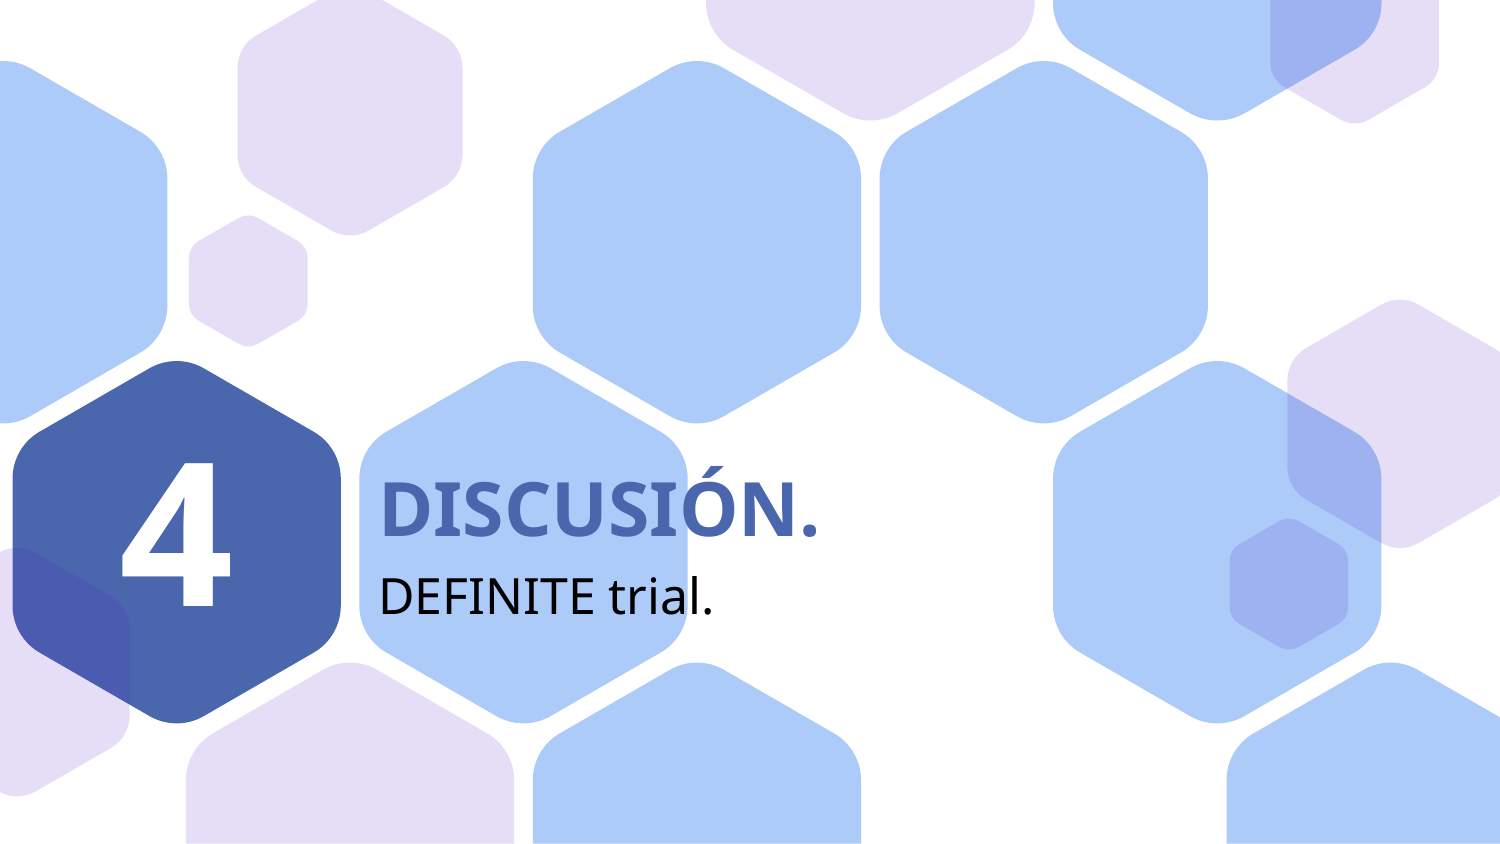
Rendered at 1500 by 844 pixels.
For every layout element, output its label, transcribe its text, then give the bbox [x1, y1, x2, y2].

title DISCUSIÓN. [378, 473, 1332, 552]
subtitle DEFINITE trial. [378, 555, 1332, 623]
text_box 4 [12, 361, 342, 723]
